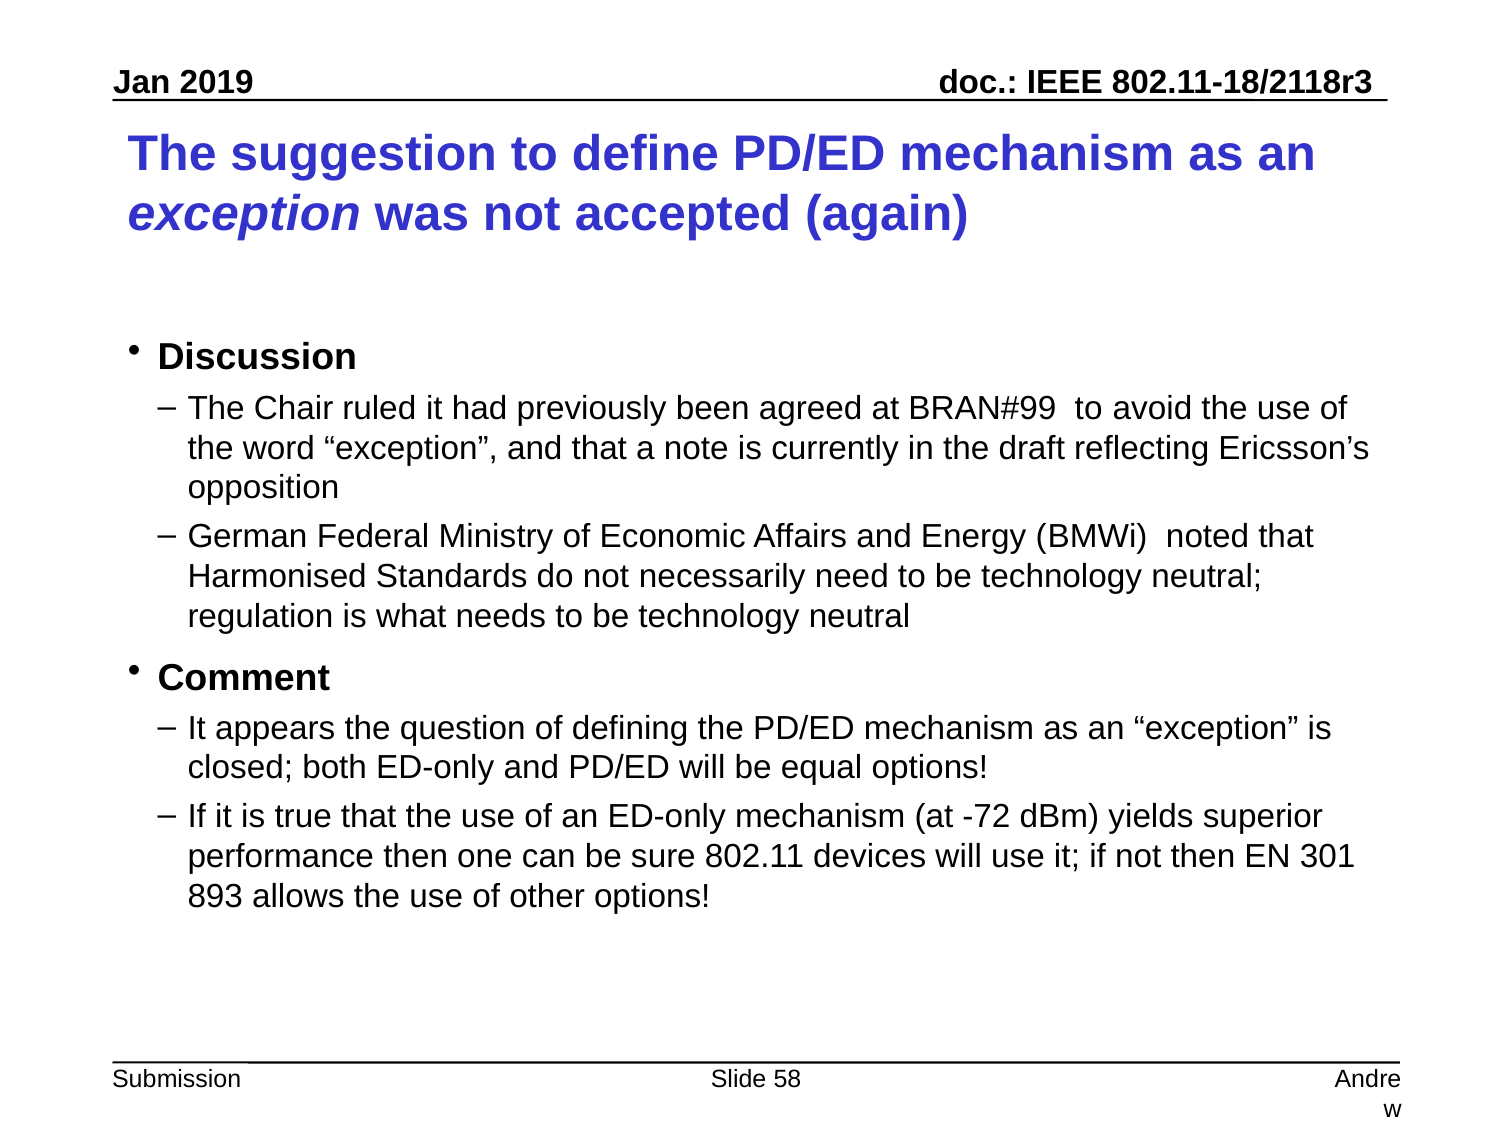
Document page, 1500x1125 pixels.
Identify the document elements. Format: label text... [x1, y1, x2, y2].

footer Andrew Myles, Cisco [1320, 1061, 1402, 1093]
title The suggestion to define PD/ED mechanism as an exception was not accepted (again) [112, 112, 1388, 288]
list Discussion The Chair ruled it had previously been agreed at BRAN#99 to avoid the use of the word “exception”, and that a note is currently in the draft reflecting Ericsson’s opposition German Federal Ministry of Economic Affairs and Energy (BMWi) noted that Harmonised Standards do not necessarily need to be technology neutral; regulation is what needs to be technology neutral Comment It appears the question of defining the PD/ED mechanism as an “exception” is closed; both ED-only and PD/ED will be equal options! If it is true that the use of an ED-only mechanism (at -72 dBm) yields superior performance then one can be sure 802.11 devices will use it; if not then EN 301 893 allows the use of other options! [112, 324, 1388, 1000]
slide_number Slide 58 [709, 1061, 803, 1093]
